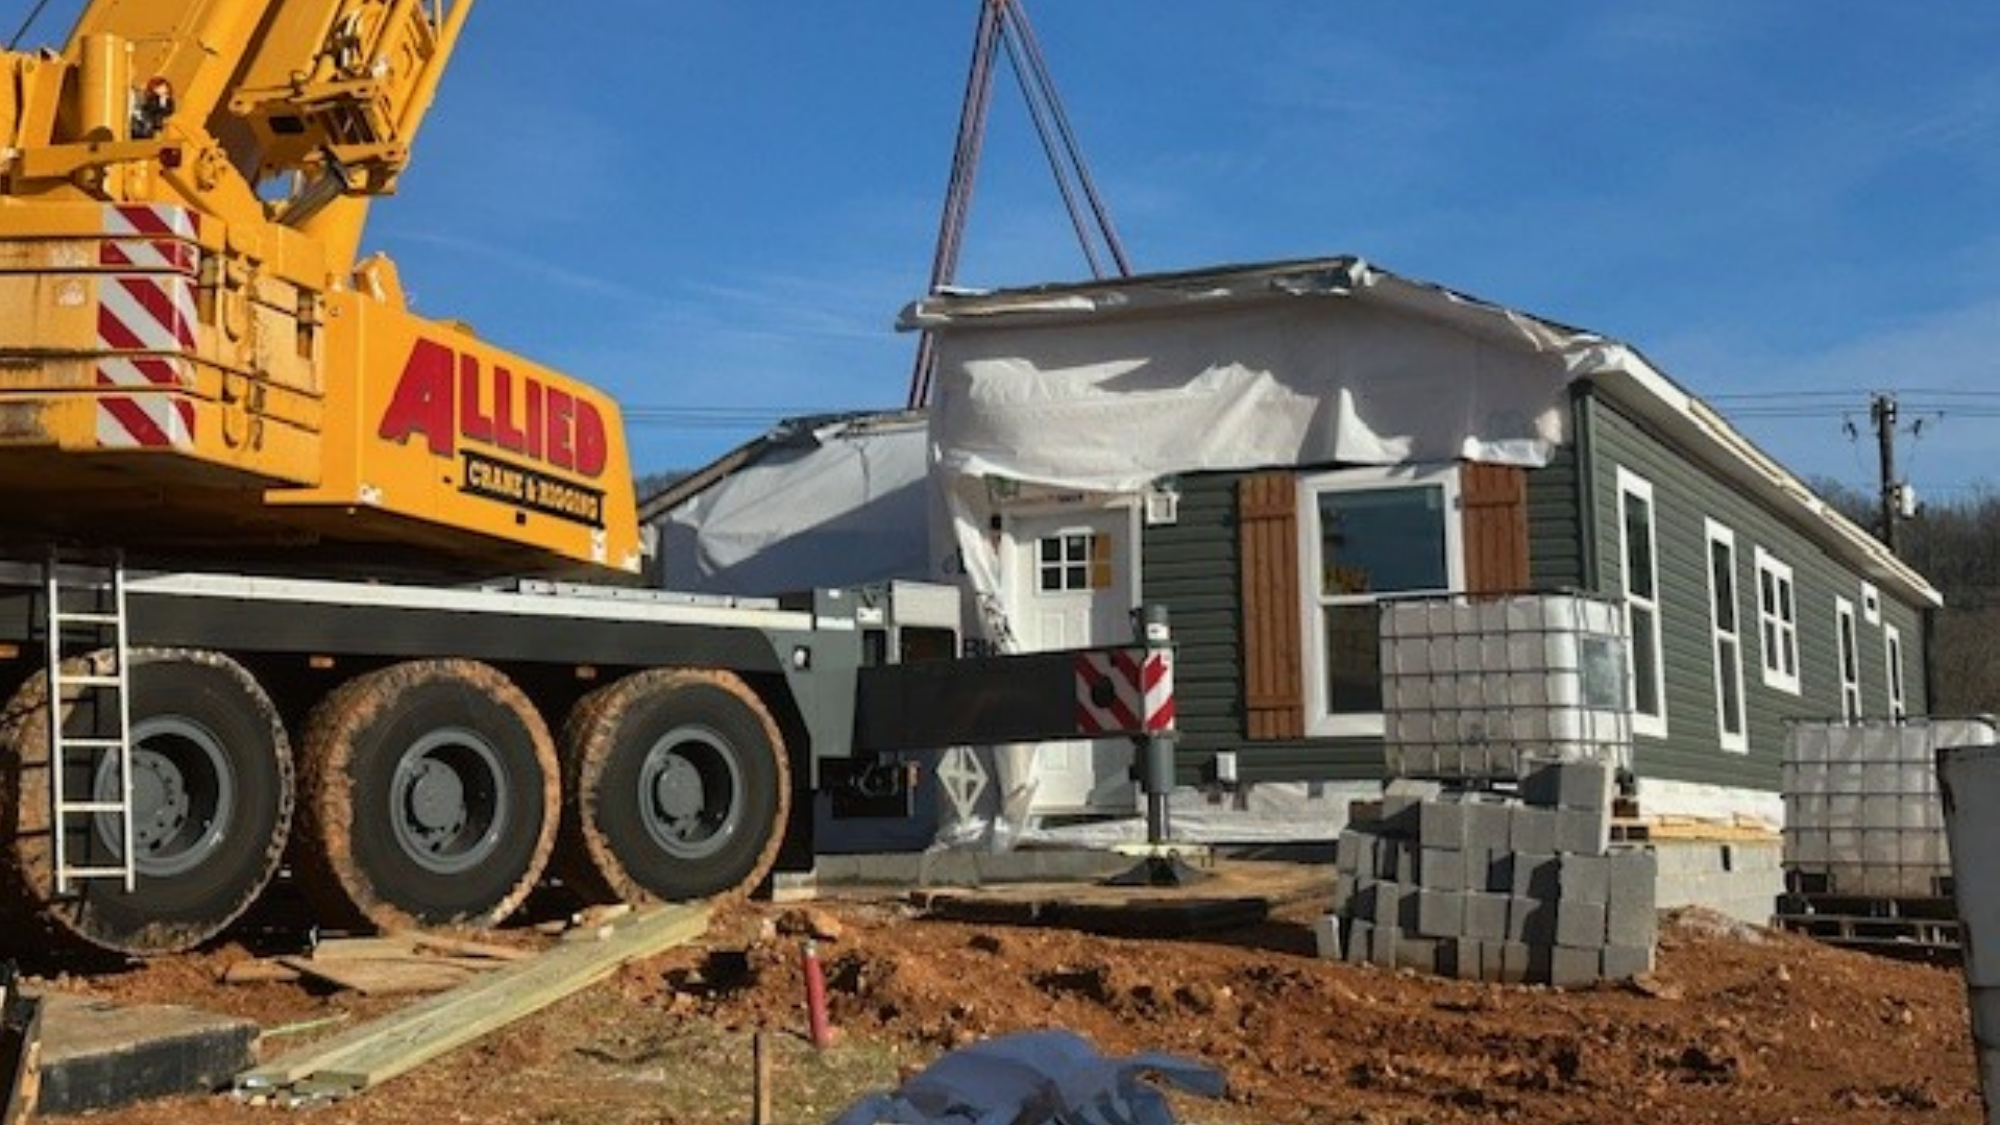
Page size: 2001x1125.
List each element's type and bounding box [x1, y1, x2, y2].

list [0, 0, 2000, 1125]
